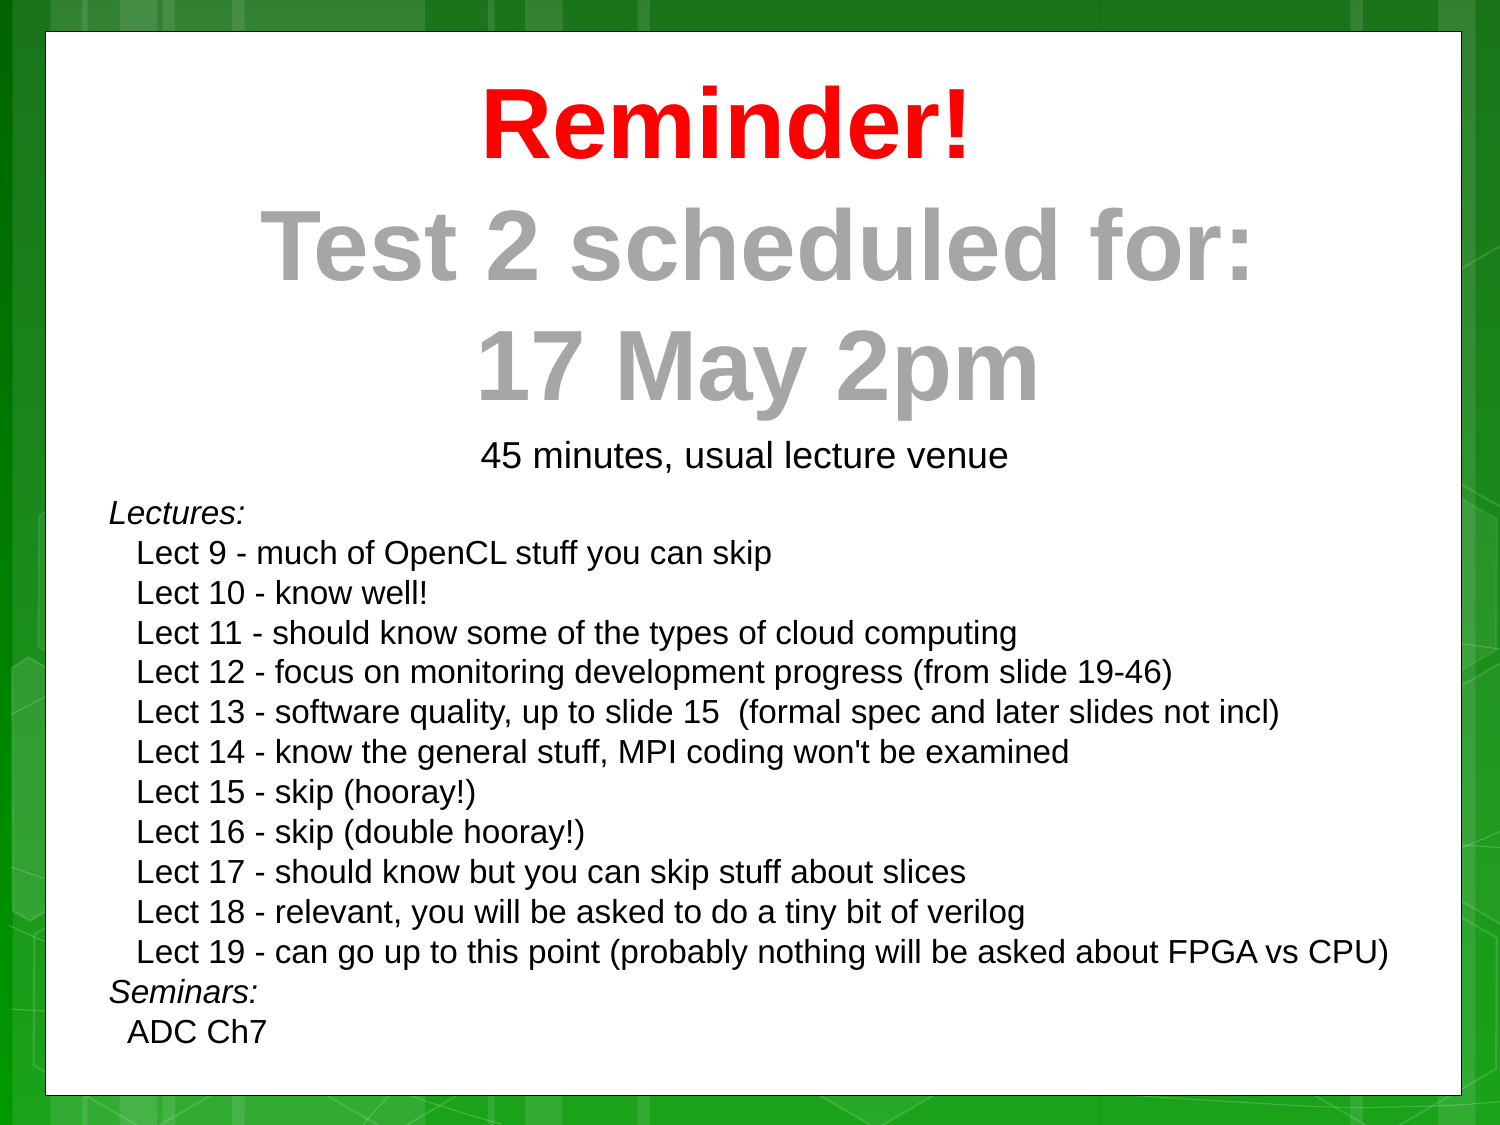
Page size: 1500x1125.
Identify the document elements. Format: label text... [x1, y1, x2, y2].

text_box 45 minutes, usual lecture venue [465, 423, 1024, 484]
text_box Test 2 scheduled for: 17 May 2pm [244, 172, 1273, 428]
text_box Lectures: Lect 9 - much of OpenCL stuff you can skip Lect 10 - know well! Lect 11 - should know some of the types of cloud computing Lect 12 - focus on monitoring development progress (from slide 19-46) Lect 13 - software quality, up to slide 15 (formal spec and later slides not incl) Lect 14 - know the general stuff, MPI coding won't be examined Lect 15 - skip (hooray!) Lect 16 - skip (double hooray!) Lect 17 - should know but you can skip stuff about slices Lect 18 - relevant, you will be asked to do a tiny bit of verilog Lect 19 - can go up to this point (probably nothing will be asked about FPGA vs CPU) Seminars: ADC Ch7 [93, 483, 1469, 1058]
text_box Reminder! [465, 51, 990, 172]
